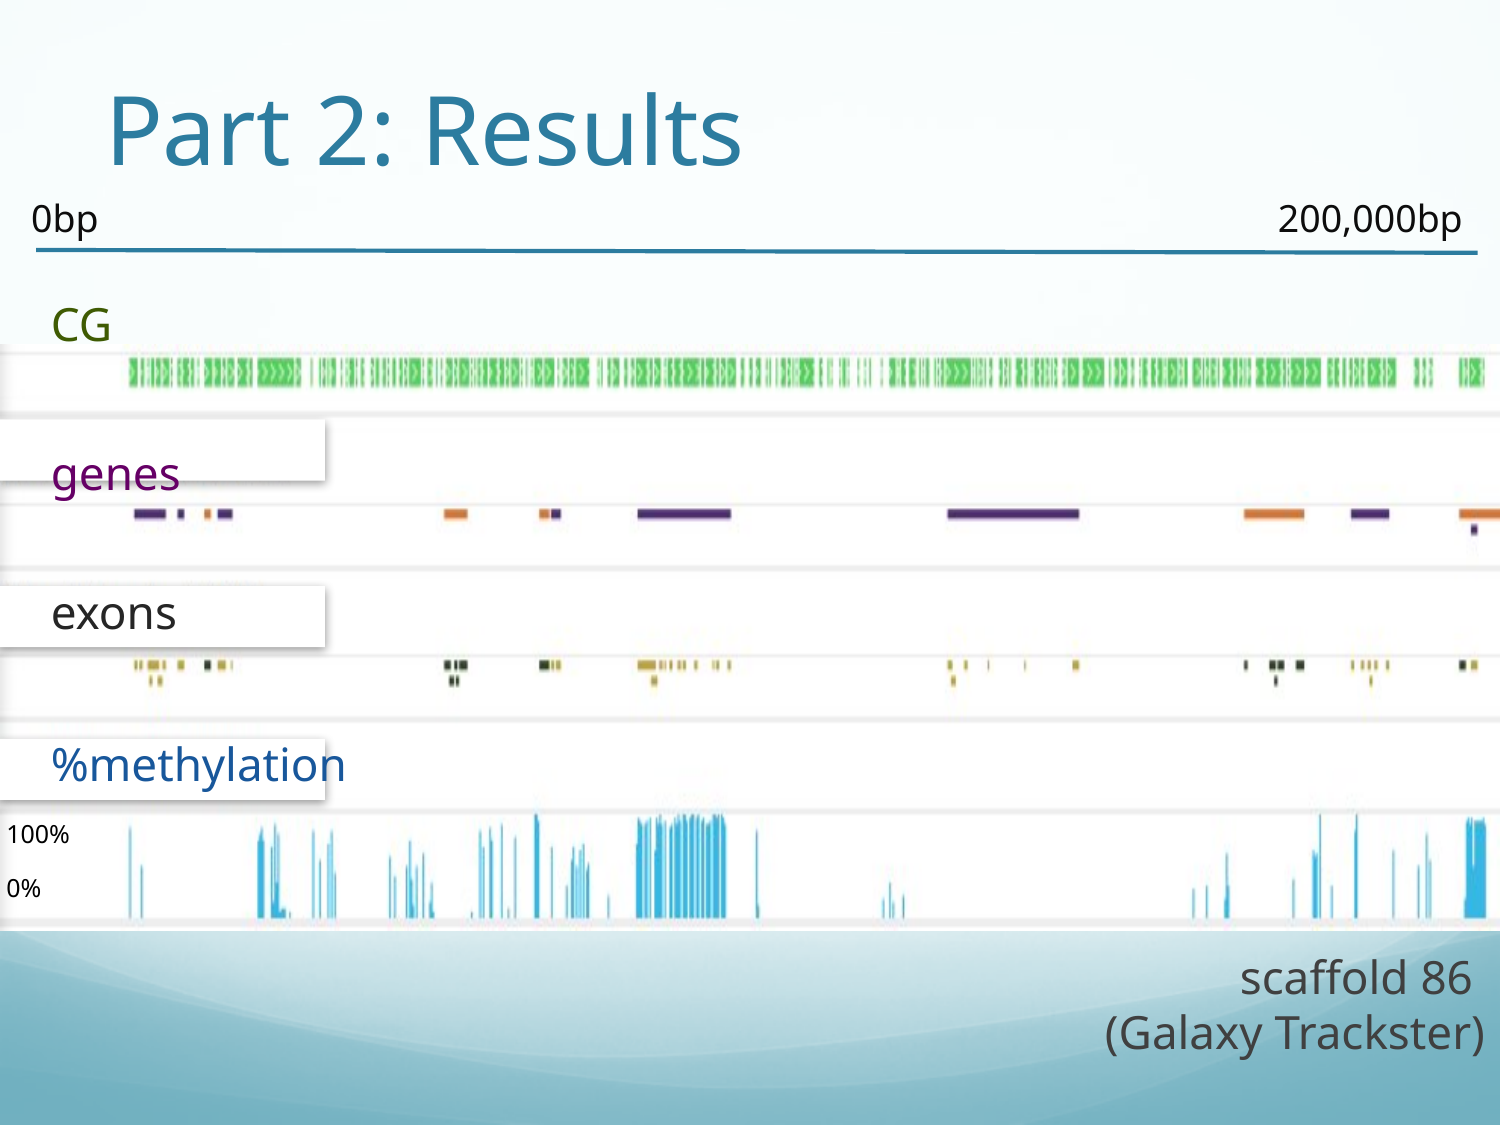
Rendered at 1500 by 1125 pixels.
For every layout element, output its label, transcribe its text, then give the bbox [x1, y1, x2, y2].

text_box 200,000bp [1147, 187, 1478, 246]
text_box Part 2: Results [90, 0, 1410, 193]
text_box scaffold 86 (Galaxy Trackster) [897, 949, 1500, 1067]
text_box CG [36, 287, 167, 341]
picture [0, 343, 1500, 932]
text_box 0bp [16, 187, 147, 248]
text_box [35, 249, 1479, 254]
